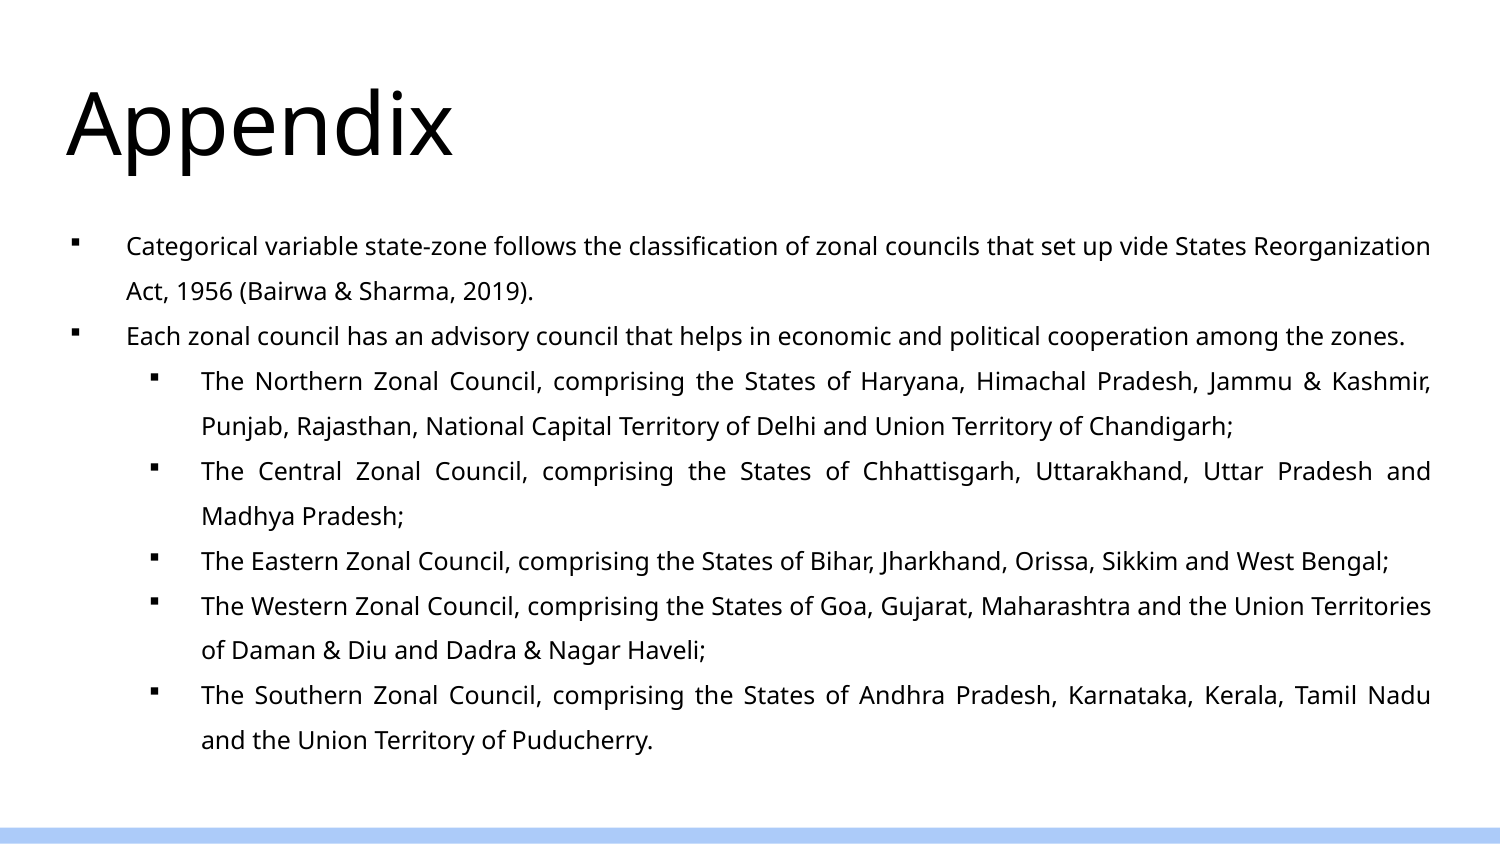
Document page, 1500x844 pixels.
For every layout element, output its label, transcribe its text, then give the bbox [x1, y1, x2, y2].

list Categorical variable state-zone follows the classification of zonal councils that set up vide States Reorganization Act, 1956 (Bairwa & Sharma, 2019). Each zonal council has an advisory council that helps in economic and political cooperation among the zones. The Northern Zonal Council, comprising the States of Haryana, Himachal Pradesh, Jammu & Kashmir, Punjab, Rajasthan, National Capital Territory of Delhi and Union Territory of Chandigarh; The Central Zonal Council, comprising the States of Chhattisgarh, Uttarakhand, Uttar Pradesh and Madhya Pradesh; The Eastern Zonal Council, comprising the States of Bihar, Jharkhand, Orissa, Sikkim and West Bengal; The Western Zonal Council, comprising the States of Goa, Gujarat, Maharashtra and the Union Territories of Daman & Diu and Dadra & Nagar Haveli; The Southern Zonal Council, comprising the States of Andhra Pradesh, Karnataka, Kerala, Tamil Nadu and the Union Territory of Puducherry. [36, 200, 1449, 805]
title Appendix [51, 51, 1449, 189]
